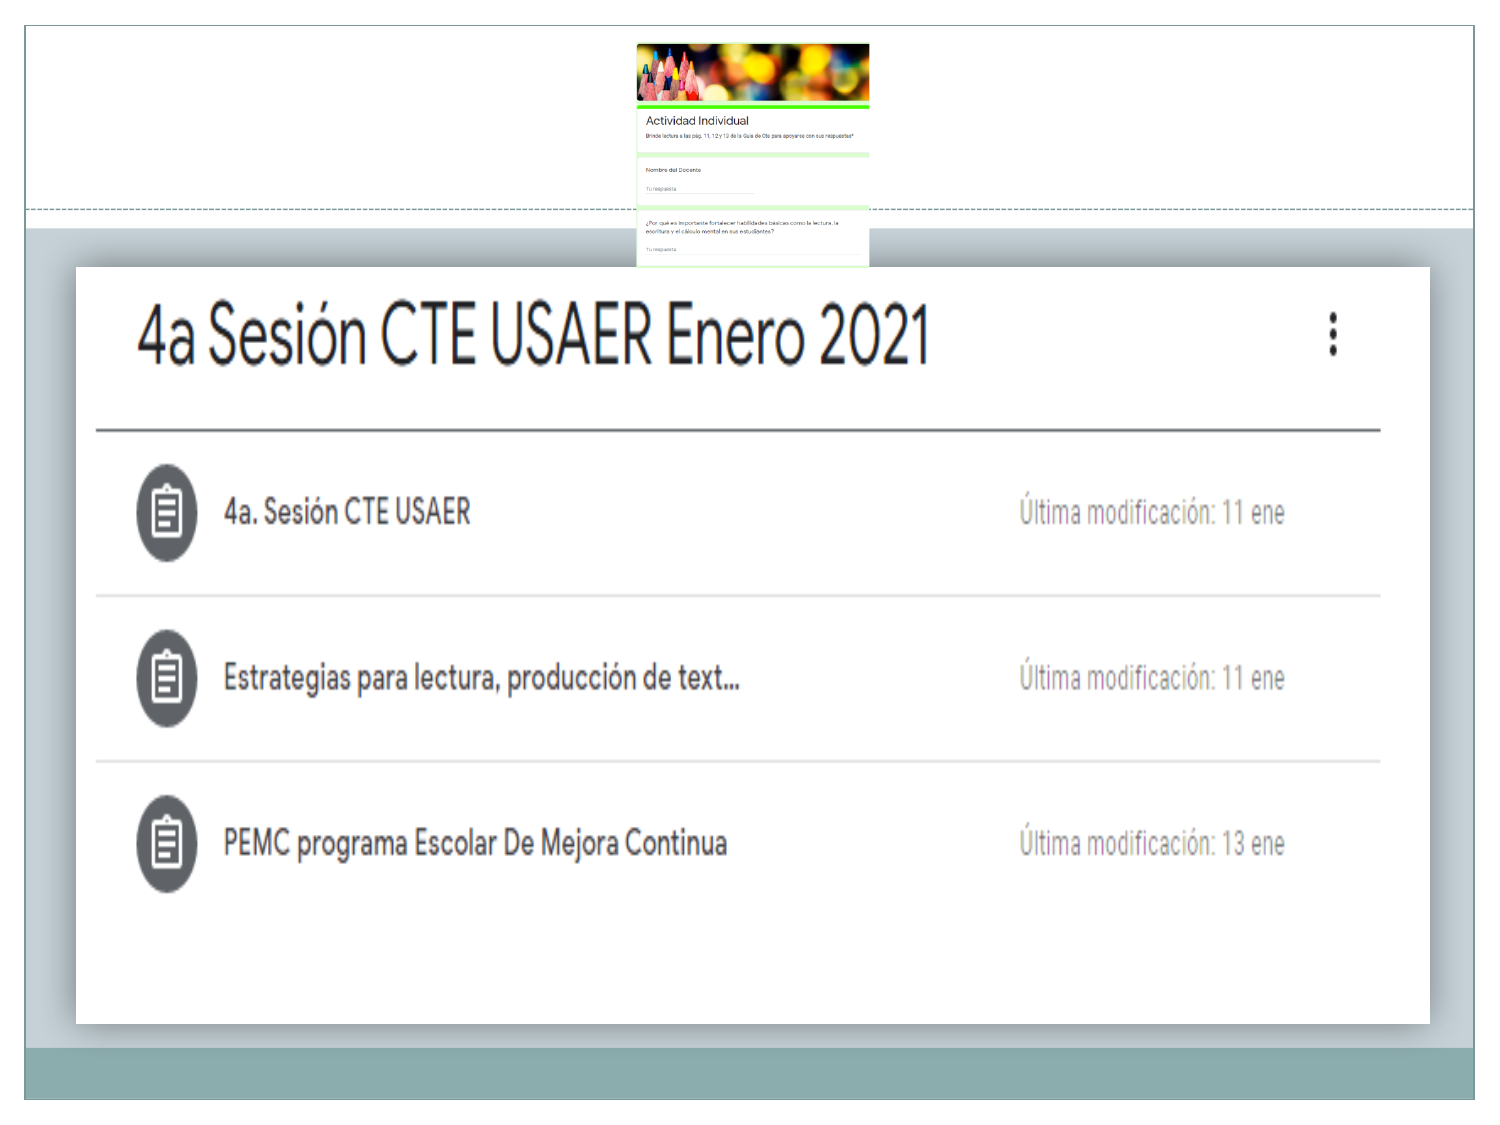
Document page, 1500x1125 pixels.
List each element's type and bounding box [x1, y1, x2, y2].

picture [76, 42, 1430, 1024]
